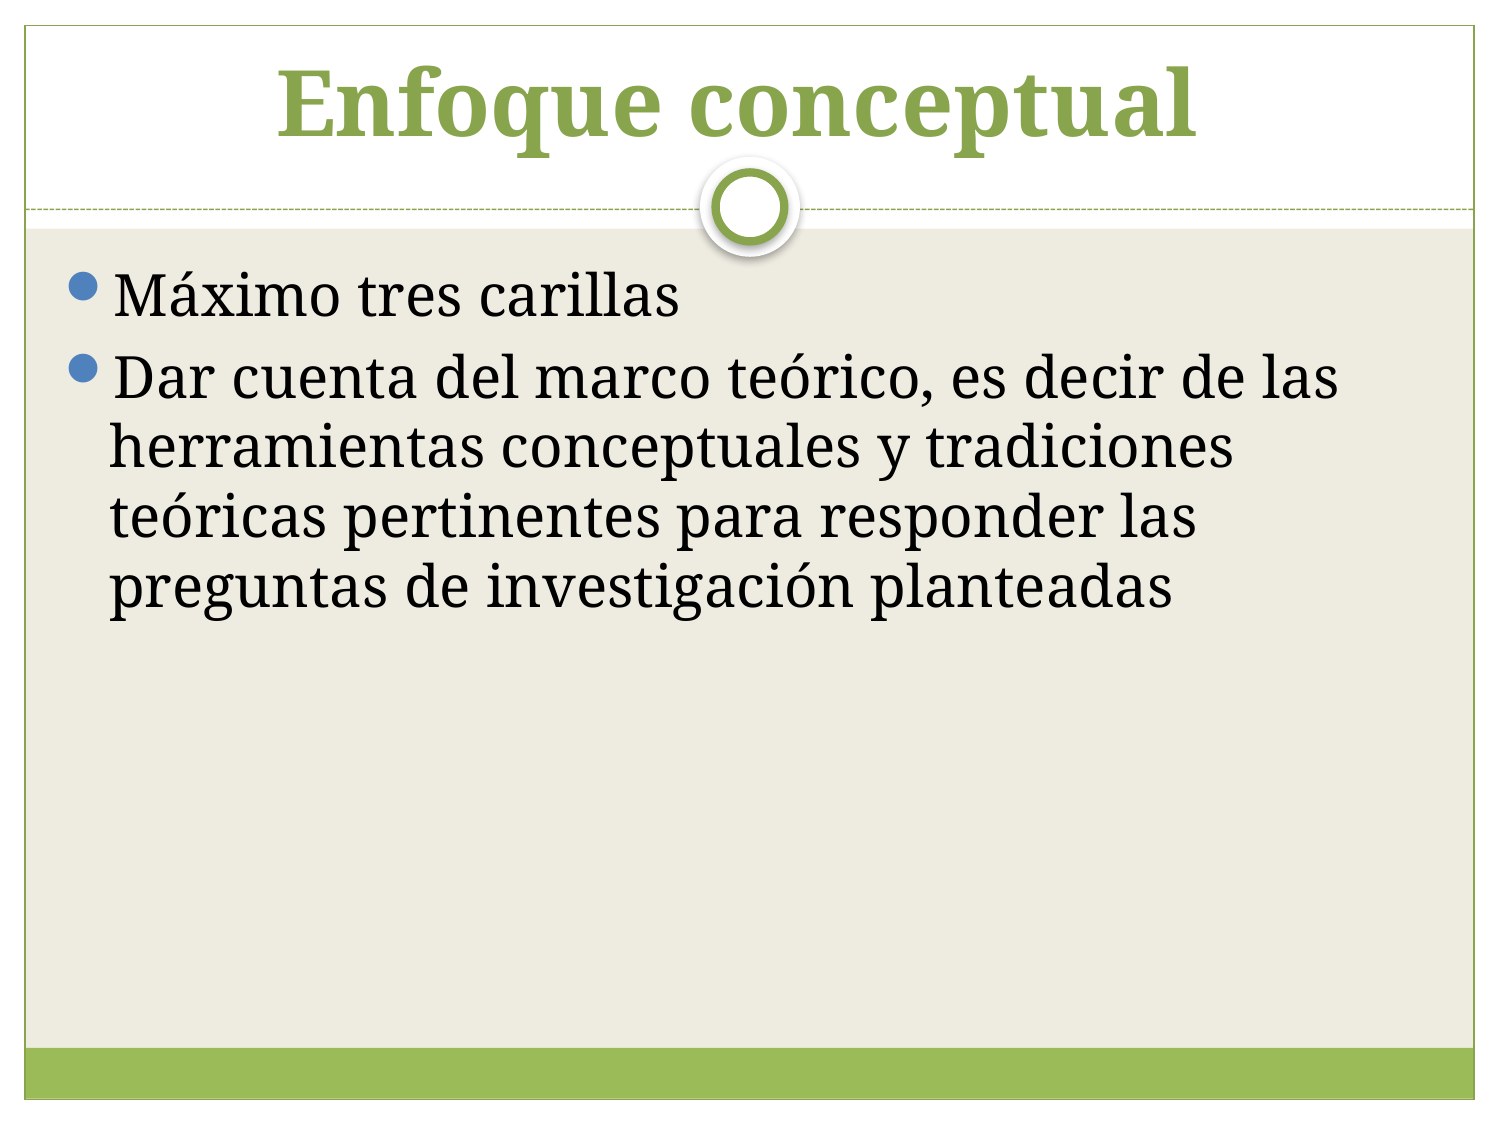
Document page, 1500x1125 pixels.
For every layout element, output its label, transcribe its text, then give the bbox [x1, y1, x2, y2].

list Máximo tres carillas Dar cuenta del marco teórico, es decir de las herramientas conceptuales y tradiciones teóricas pertinentes para responder las preguntas de investigación planteadas [49, 250, 1445, 1001]
title Enfoque conceptual [49, 37, 1450, 163]
